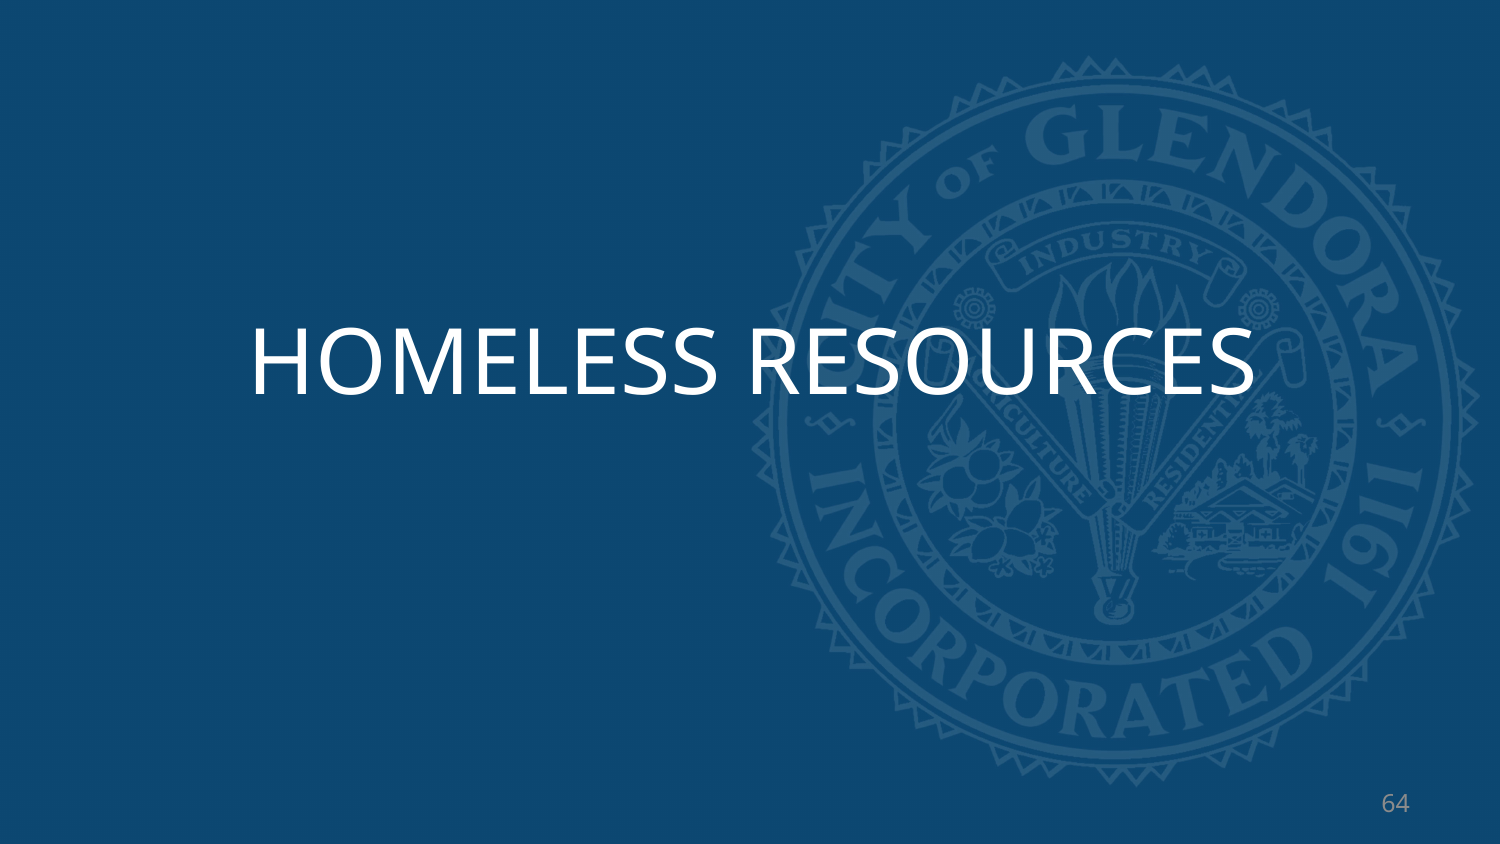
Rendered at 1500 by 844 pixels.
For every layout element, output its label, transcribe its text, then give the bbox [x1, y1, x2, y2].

text_box HOMELESS RESOURCES [3, 296, 1500, 419]
picture [0, 0, 1500, 844]
slide_number 64 [1074, 782, 1425, 827]
